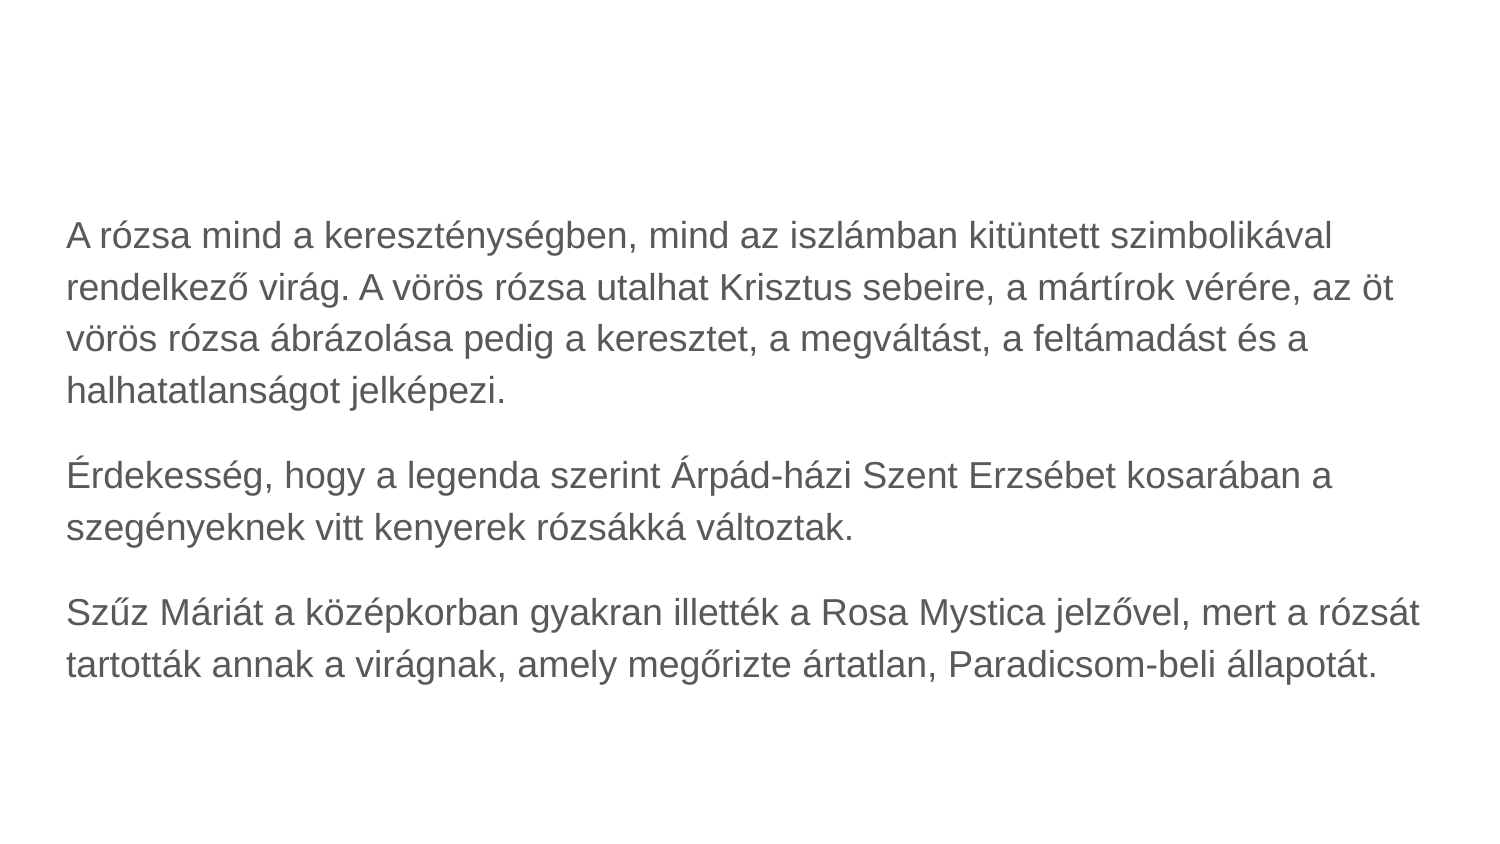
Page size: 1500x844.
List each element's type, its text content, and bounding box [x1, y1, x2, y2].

list A rózsa mind a kereszténységben, mind az iszlámban kitüntett szimbolikával rendelkező virág. A vörös rózsa utalhat Krisztus sebeire, a mártírok vérére, az öt vörös rózsa ábrázolása pedig a keresztet, a megváltást, a feltámadást és a halhatatlanságot jelképezi. Érdekesség, hogy a legenda szerint Árpád-házi Szent Erzsébet kosarában a szegényeknek vitt kenyerek rózsákká változtak. Szűz Máriát a középkorban gyakran illették a Rosa Mystica jelzővel, mert a rózsát tartották annak a virágnak, amely megőrizte ártatlan, Paradicsom-beli állapotát. [51, 189, 1449, 750]
